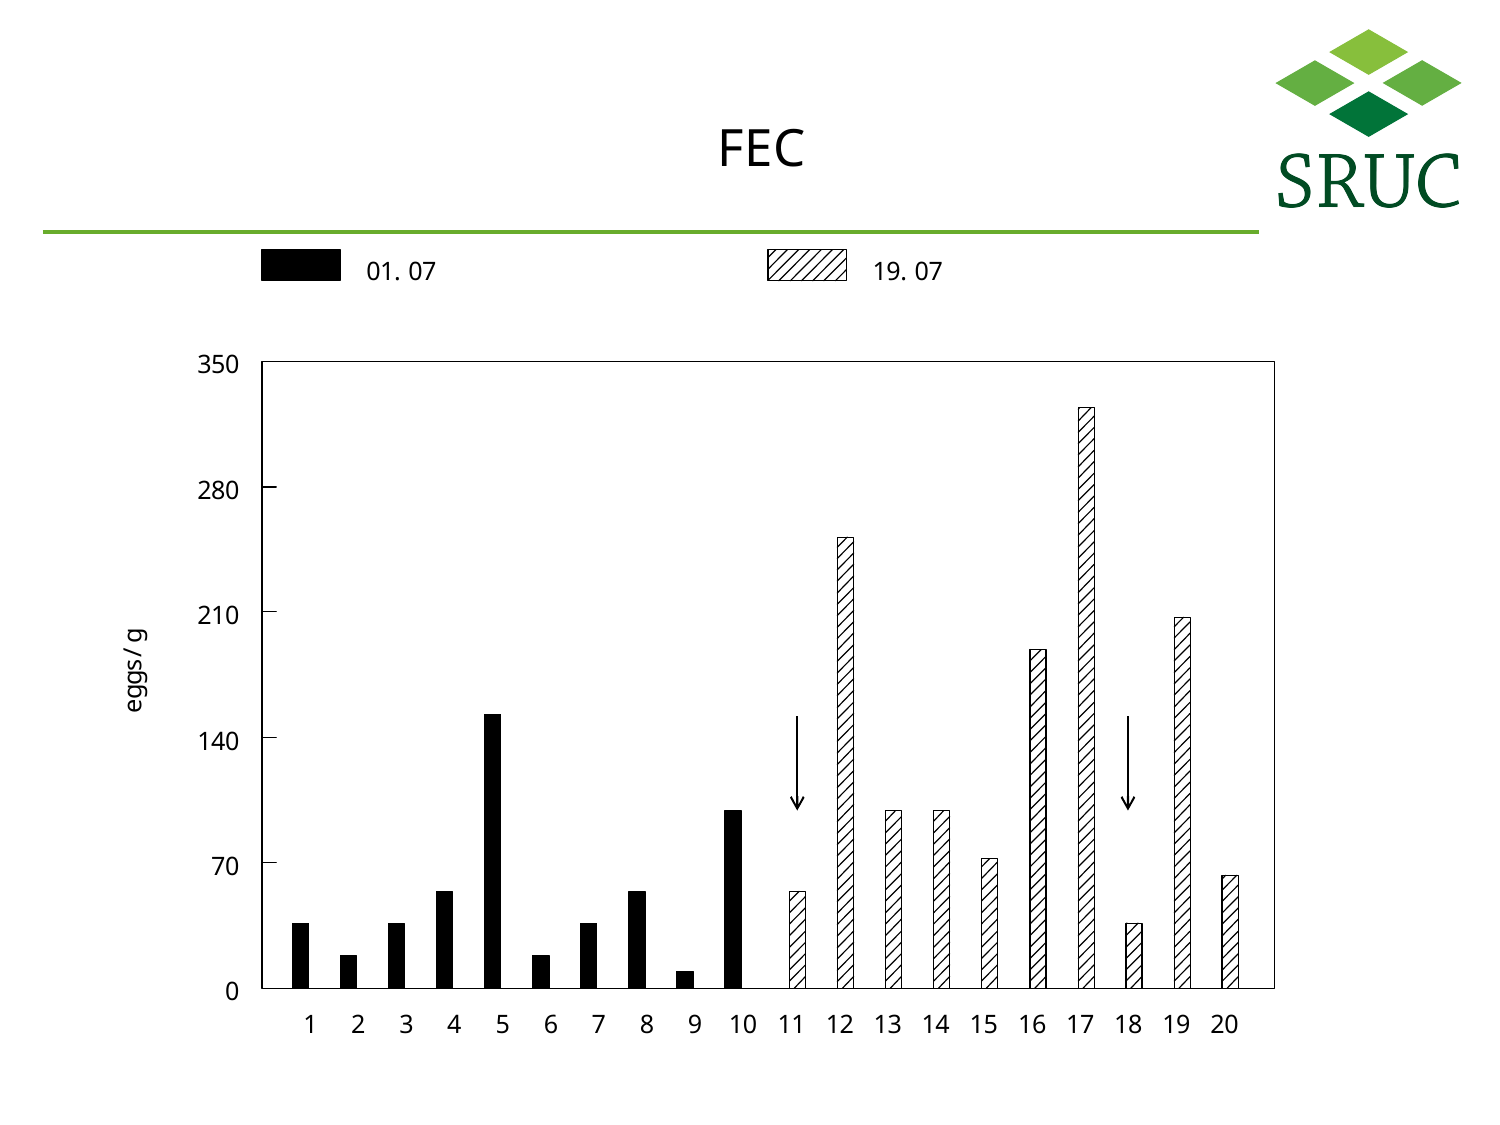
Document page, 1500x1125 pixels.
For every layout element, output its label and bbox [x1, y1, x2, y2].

list [23, 89, 1330, 1104]
picture [1275, 29, 1462, 208]
